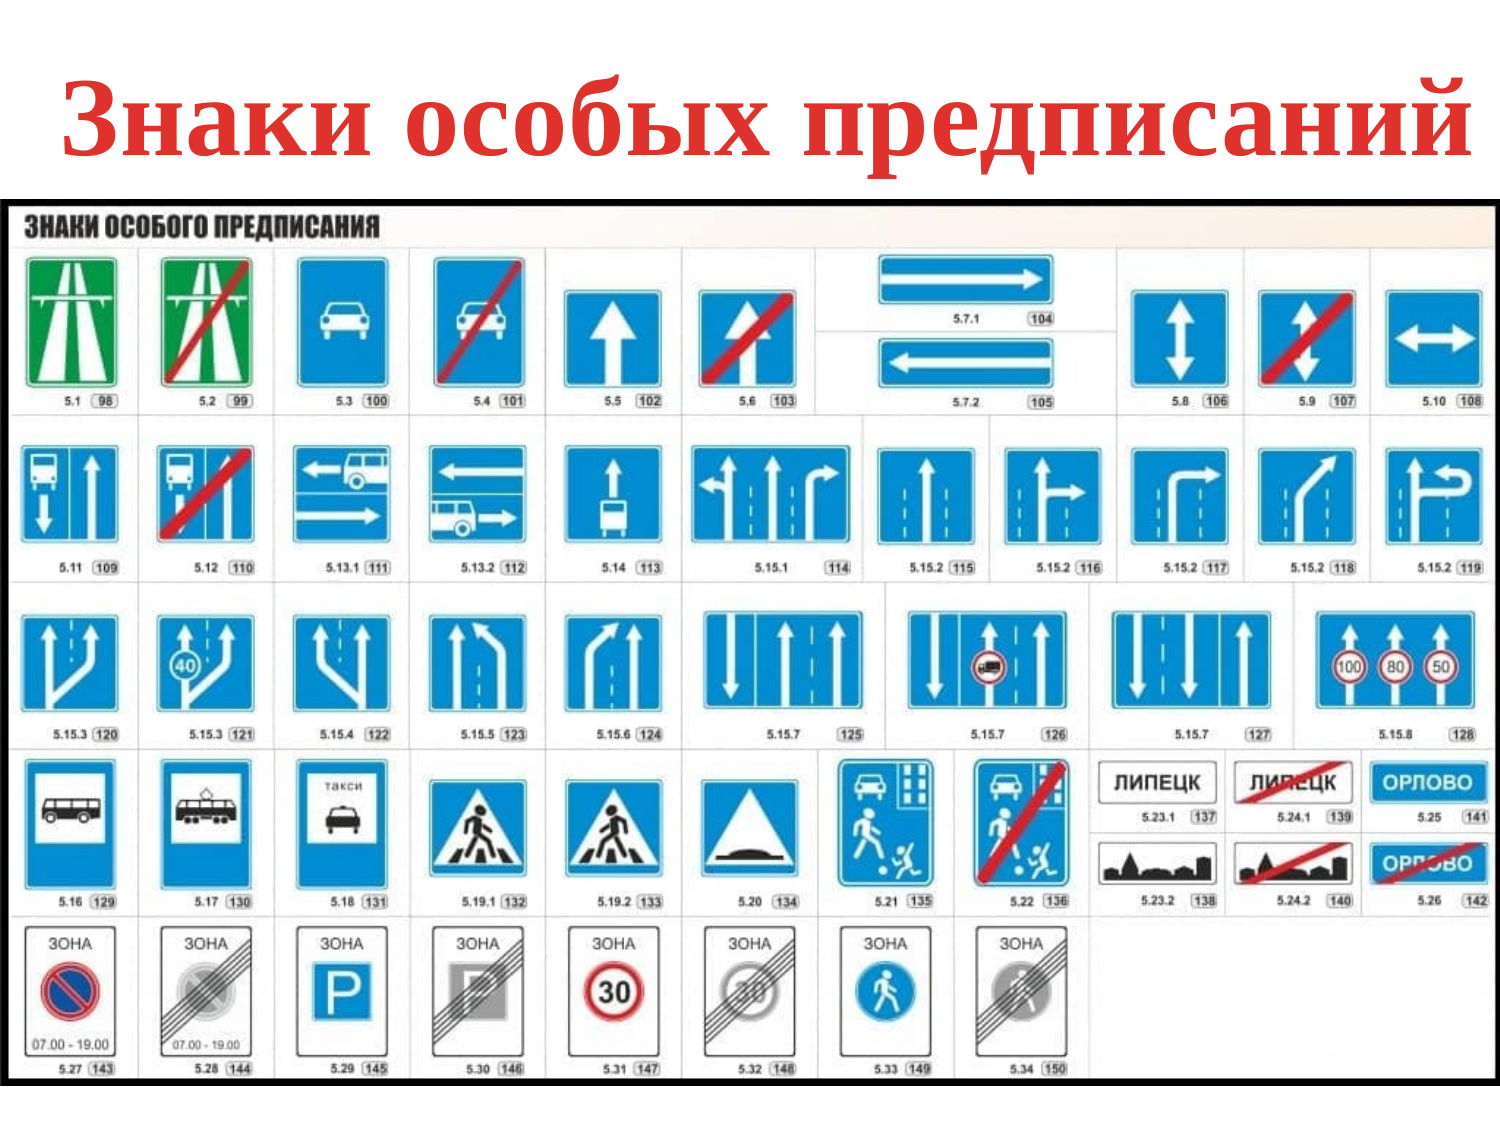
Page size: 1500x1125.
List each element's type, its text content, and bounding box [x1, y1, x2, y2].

picture [0, 198, 1500, 1086]
text_box Знаки особых предписаний [44, 35, 1493, 186]
